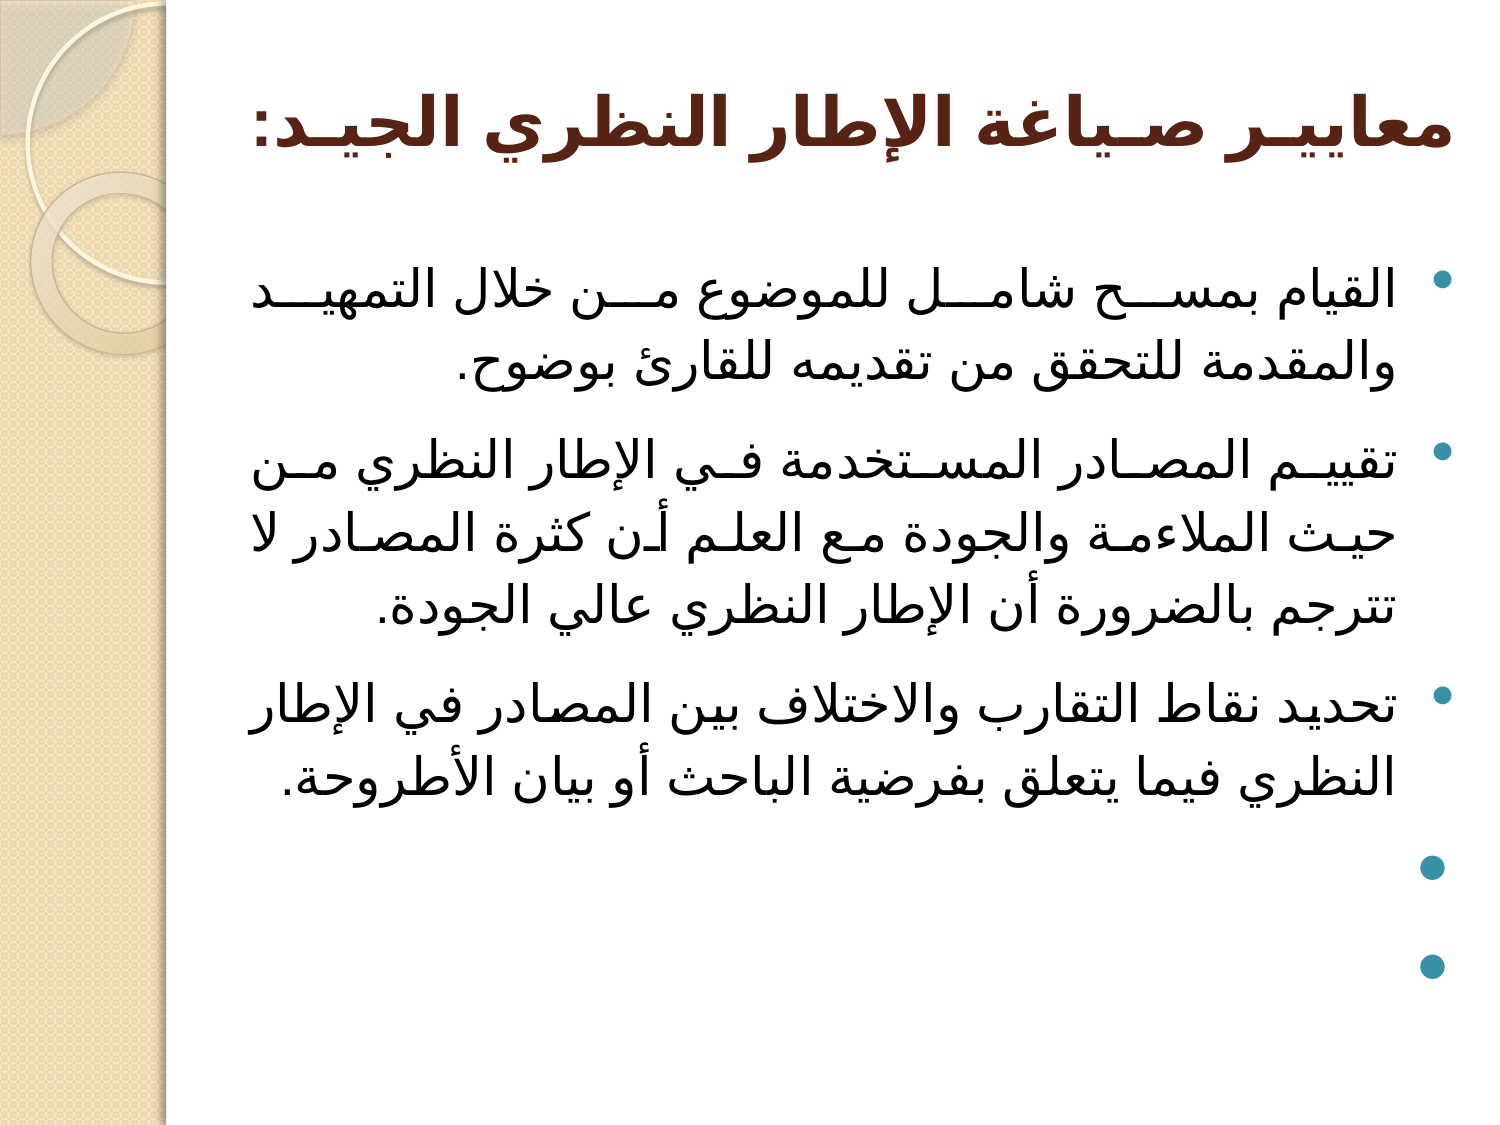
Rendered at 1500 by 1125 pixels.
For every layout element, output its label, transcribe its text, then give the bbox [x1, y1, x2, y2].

title معايير صياغة الإطار النظري الجيد: [235, 45, 1471, 233]
list القيام بمسح شامل للموضوع من خلال التمهيد والمقدمة للتحقق من تقديمه للقارئ بوضوح. تقییم المصادر المستخدمة في الإطار النظري من حیث الملاءمة والجودة مع العلم أن كثرة المصادر لا تترجم بالضرورة أن الإطار النظري عالي الجودة. تحديد نقاط التقارب والاختلاف بين المصادر في الإطار النظري فيما يتعلق بفرضية الباحث أو بيان الأطروحة. [235, 237, 1466, 1025]
